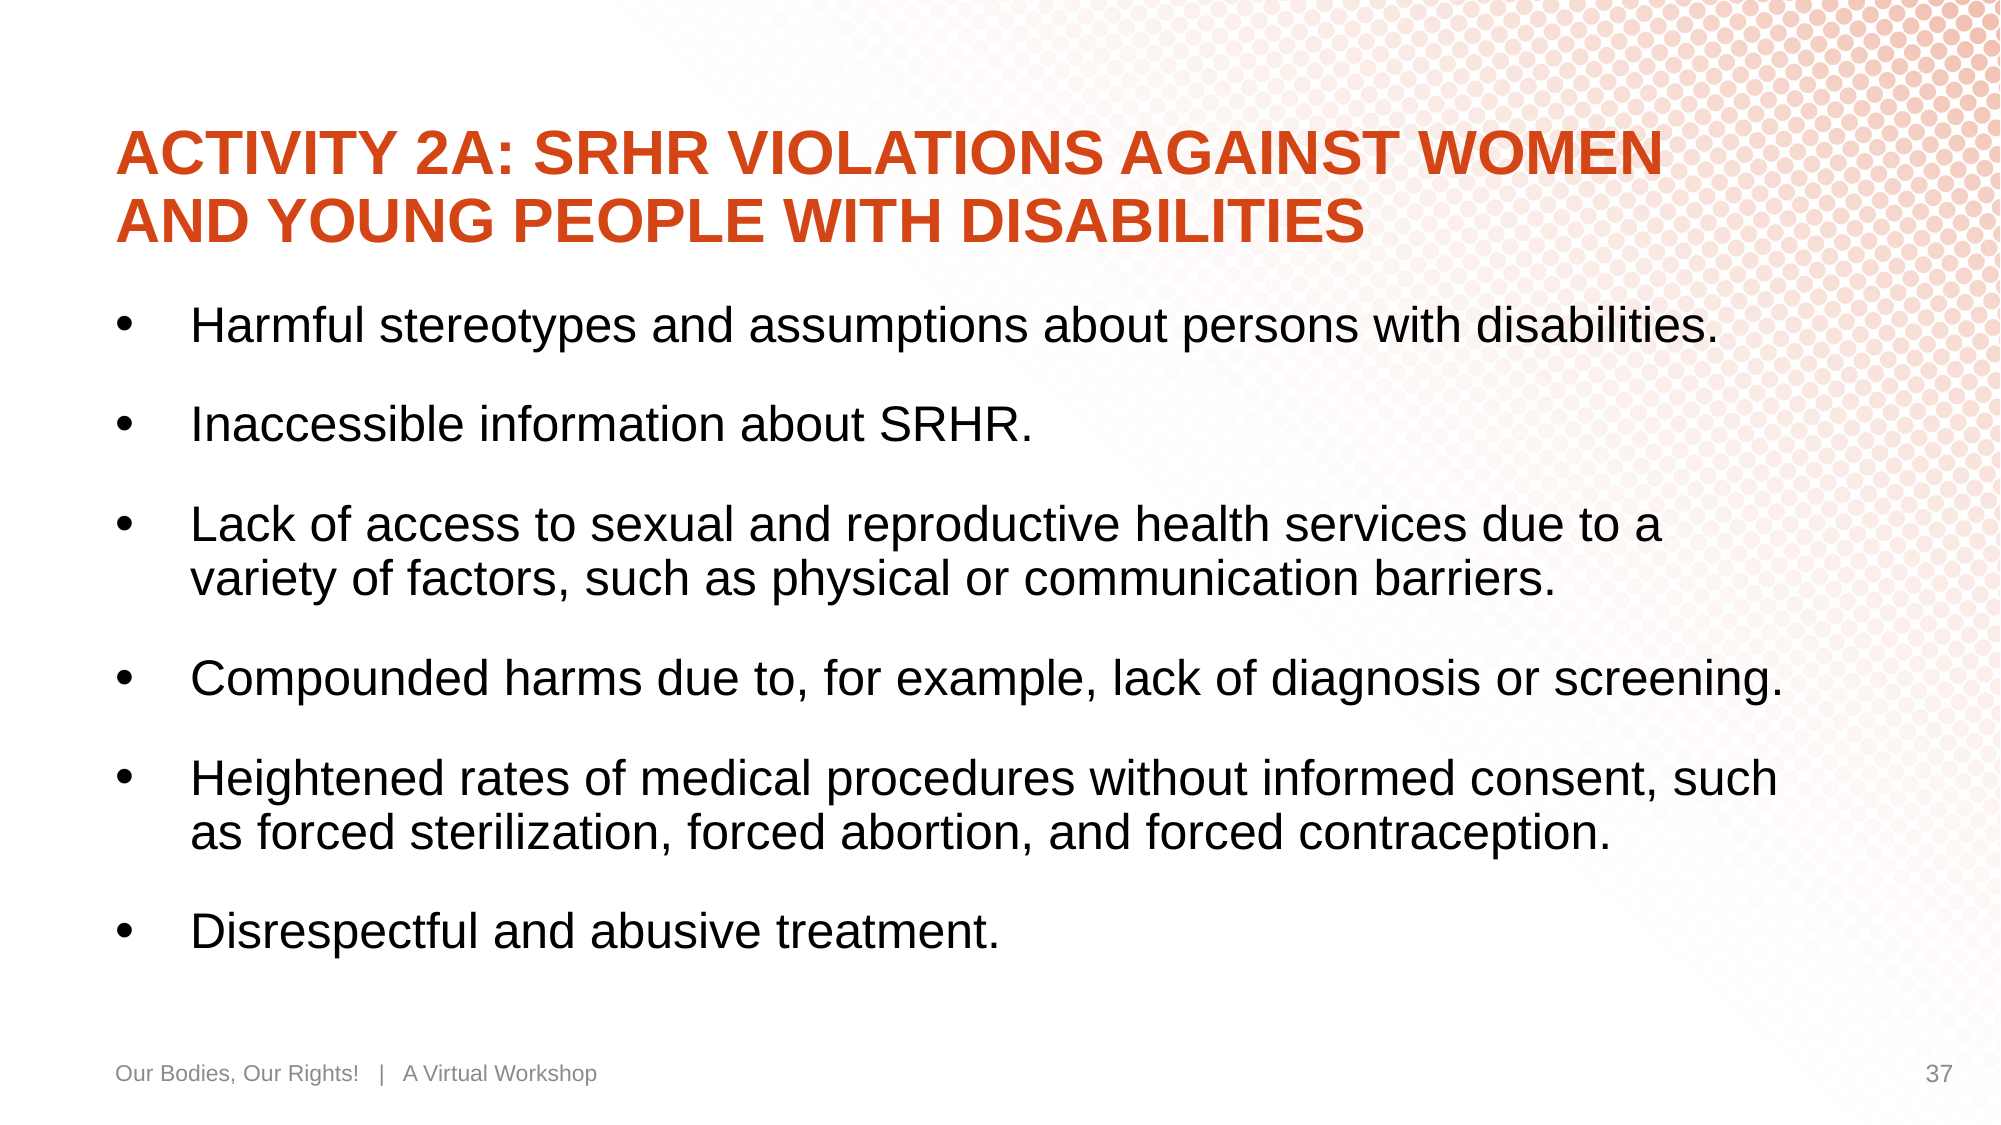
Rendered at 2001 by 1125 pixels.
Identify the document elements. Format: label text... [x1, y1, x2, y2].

picture [0, 0, 2001, 1125]
list Harmful stereotypes and assumptions about persons with disabilities. Inaccessible information about SRHR. Lack of access to sexual and reproductive health services due to a variety of factors, such as physical or communication barriers. Compounded harms due to, for example, lack of diagnosis or screening. Heightened rates of medical procedures without informed consent, such as forced sterilization, forced abortion, and forced contraception. Disrespectful and abusive treatment. [100, 291, 1826, 470]
footer Our Bodies, Our Rights! | A Virtual Workshop [100, 1042, 776, 1103]
title ACTIVITY 2A: SRHR VIOLATIONS AGAINST WOMEN AND YOUNG PEOPLE WITH DISABILITIES [100, 113, 1826, 291]
slide_number 37 [1518, 1042, 1969, 1103]
